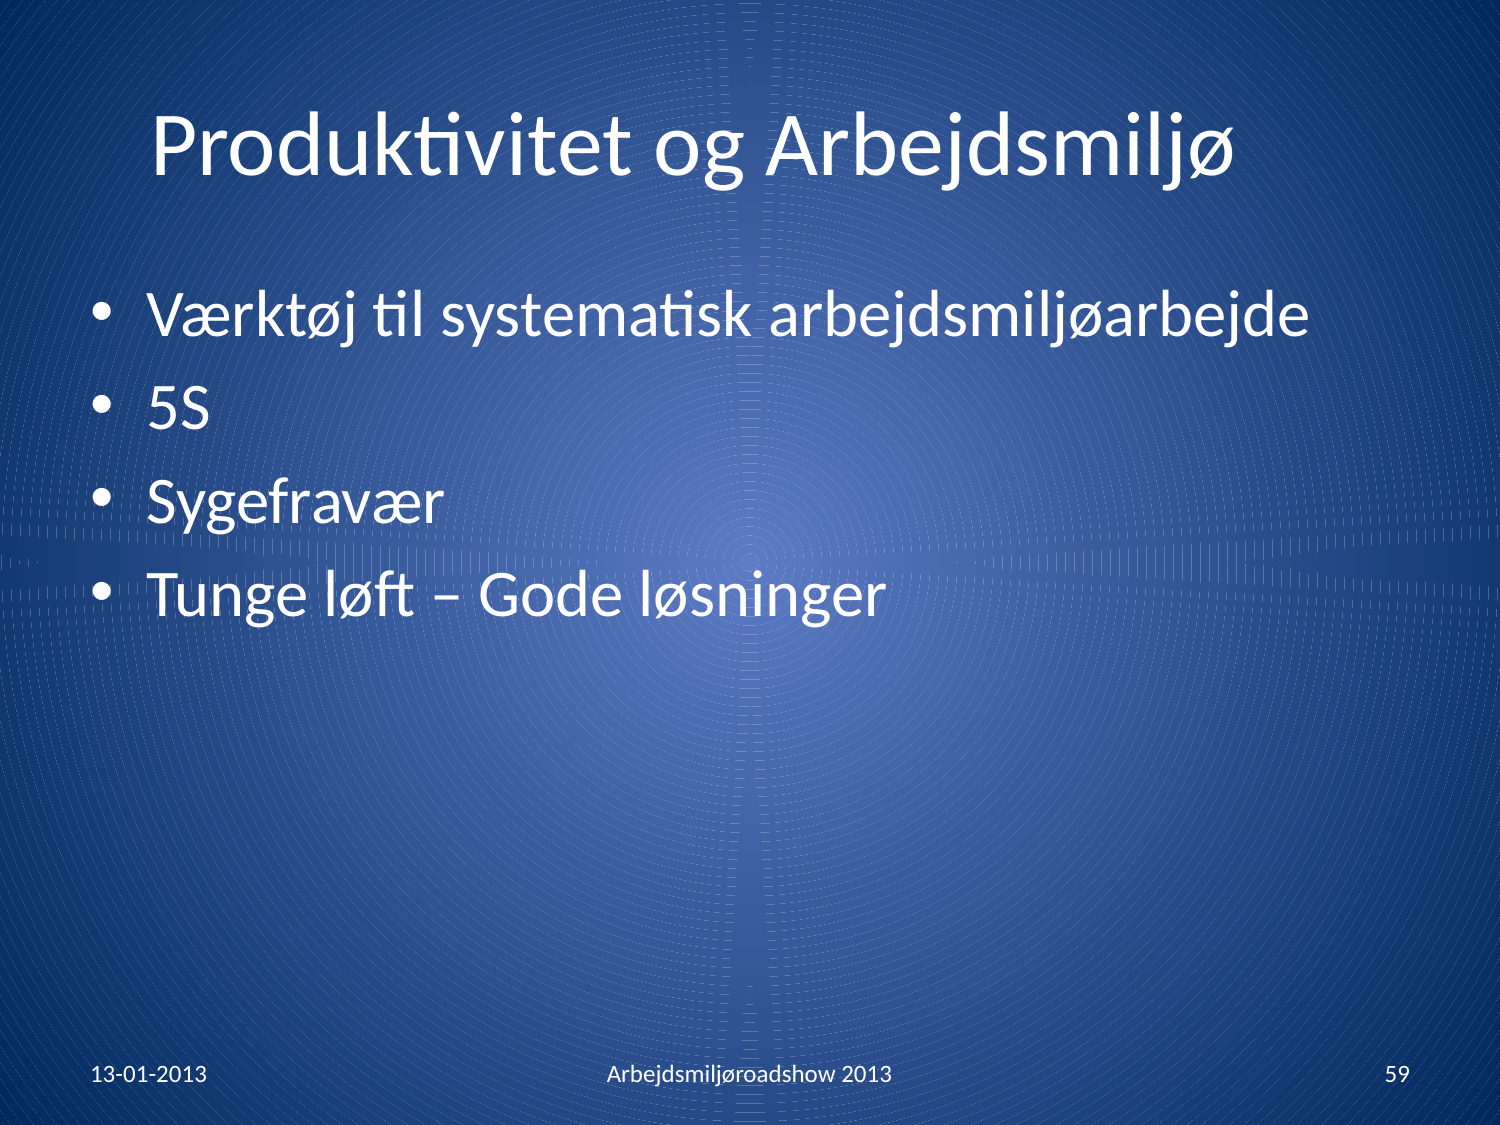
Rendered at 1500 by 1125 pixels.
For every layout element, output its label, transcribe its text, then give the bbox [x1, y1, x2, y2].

title Produktivitet og Arbejdsmiljø [75, 45, 1425, 233]
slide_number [75, 1042, 425, 1103]
footer Arbejdsmiljøroadshow 2013 [512, 1042, 988, 1103]
list Værktøj til systematisk arbejdsmiljøarbejde 5S Sygefravær Tunge løft – Gode løsninger [75, 262, 1425, 1005]
slide_number 59 [1074, 1042, 1425, 1103]
